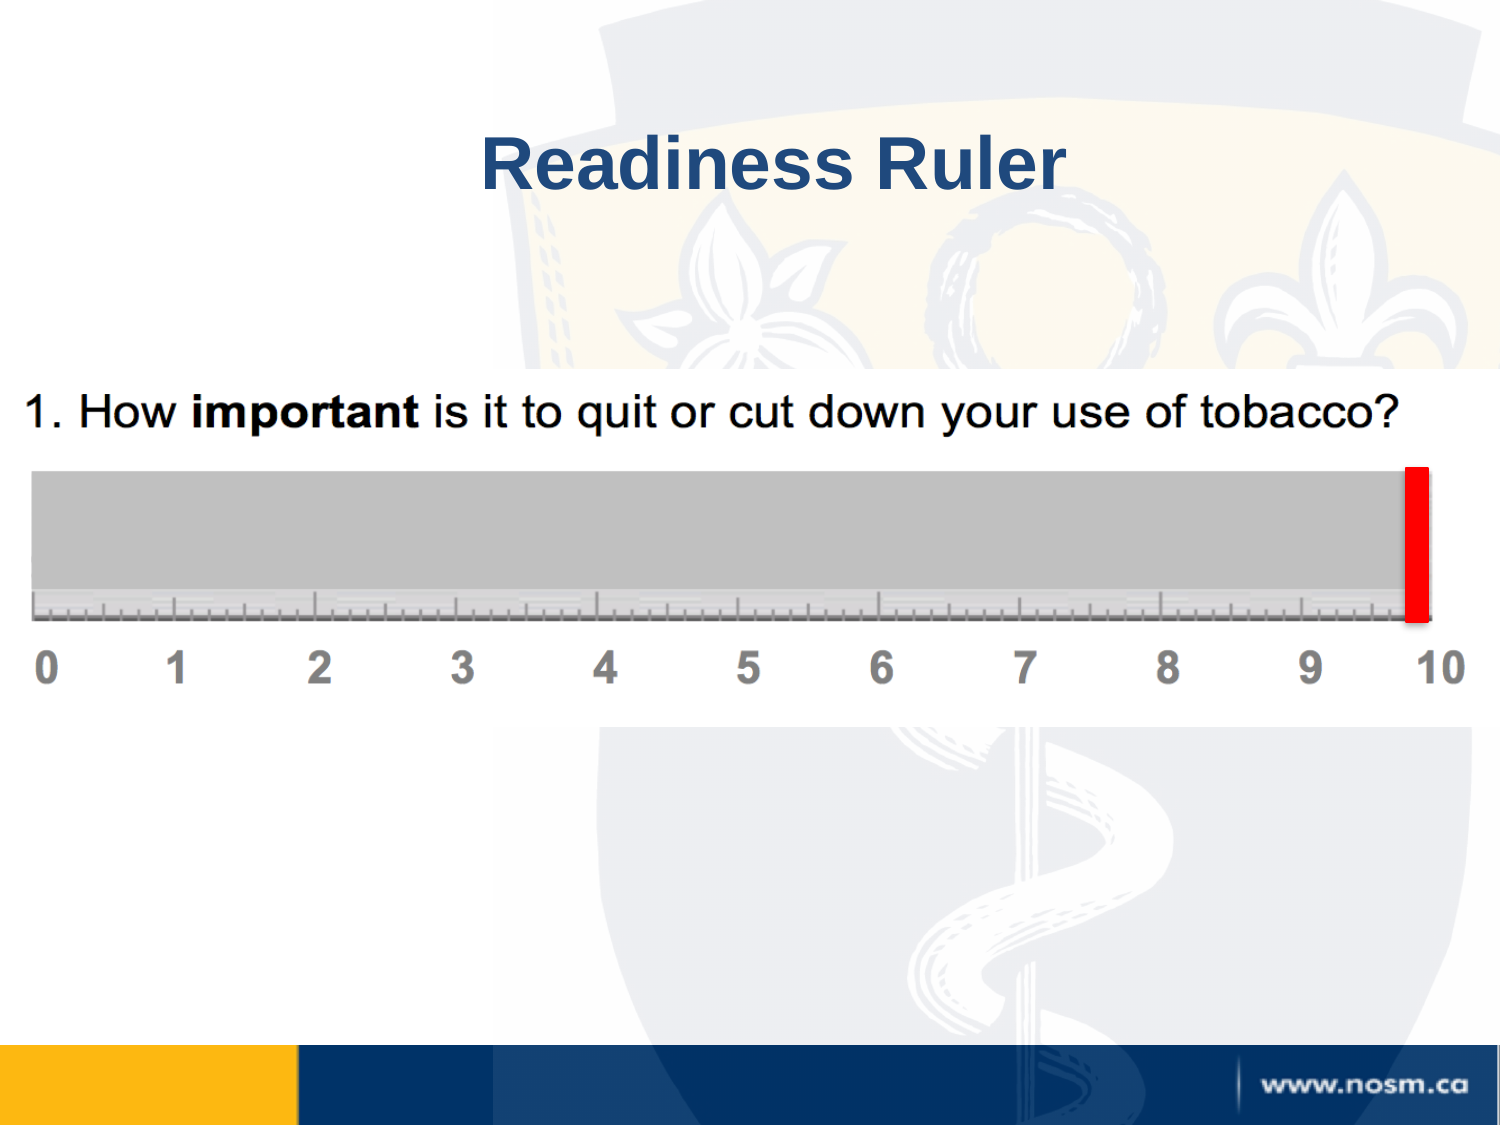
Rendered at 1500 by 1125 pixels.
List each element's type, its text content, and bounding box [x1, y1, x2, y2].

text_box Readiness Ruler [237, 65, 1311, 253]
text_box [0, 369, 1500, 728]
picture [0, 1045, 1500, 1125]
